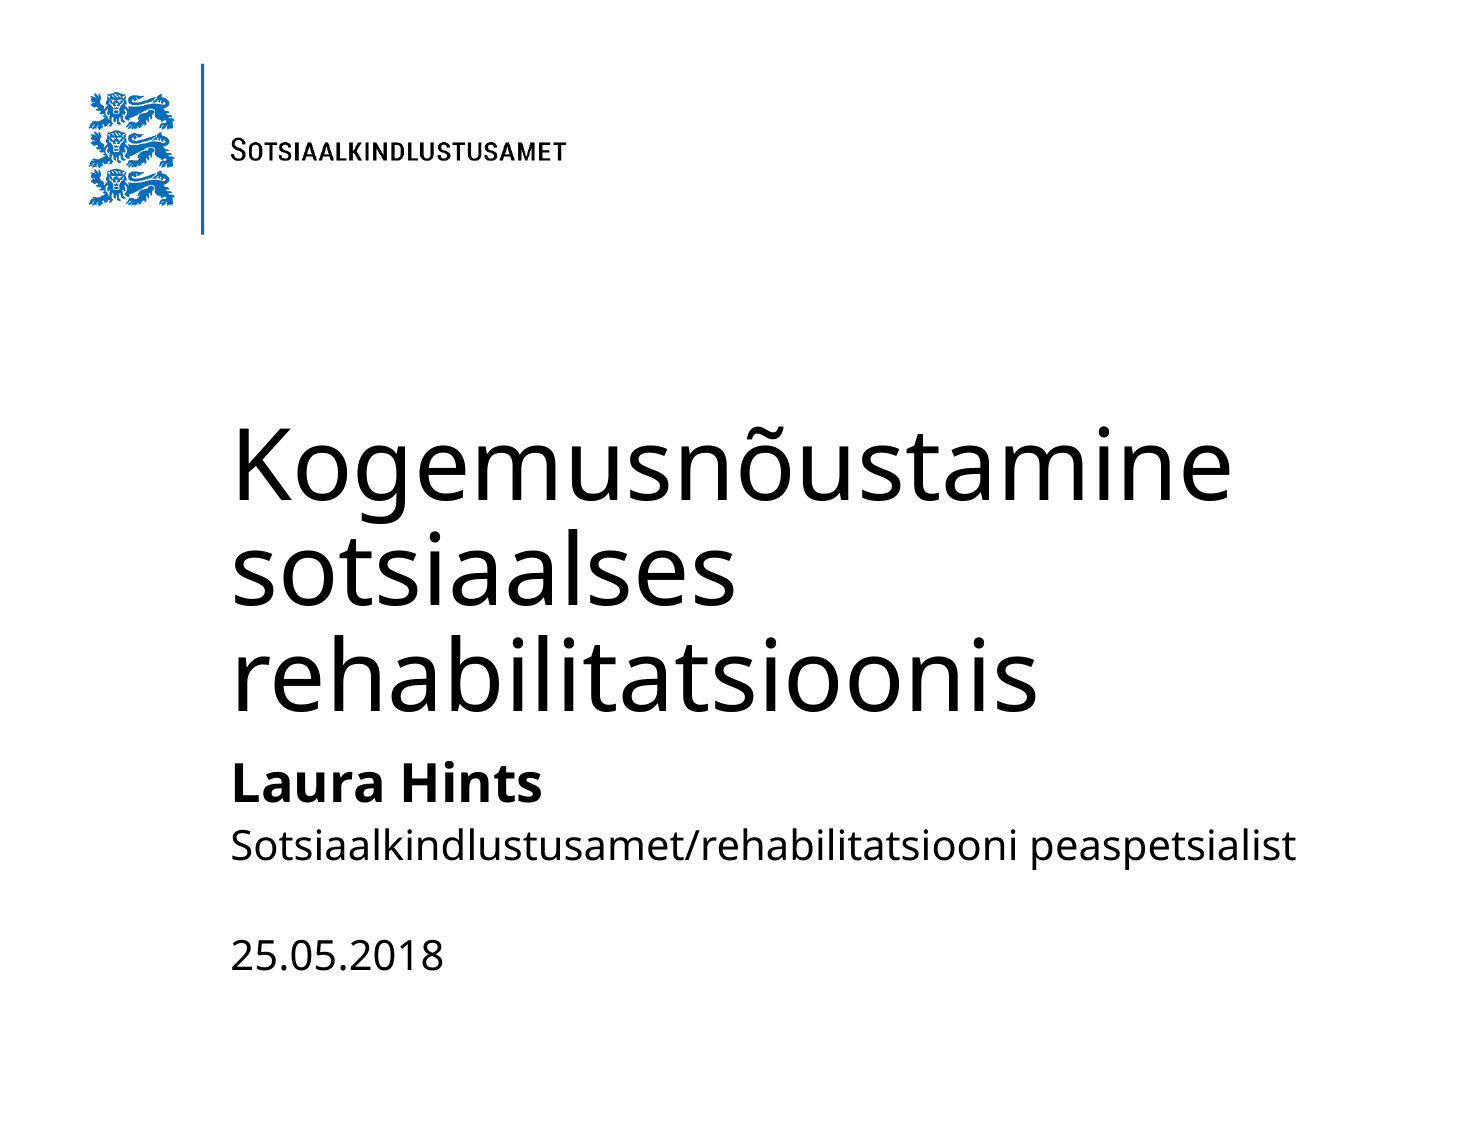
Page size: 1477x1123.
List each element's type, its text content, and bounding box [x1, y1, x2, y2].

picture [60, 35, 629, 263]
title Kogemusnõustamine sotsiaalses rehabilitatsioonis [230, 401, 1412, 697]
subtitle Laura Hints Sotsiaalkindlustusamet/rehabilitatsiooni peaspetsialist 25.05.2018 [230, 742, 1412, 1026]
